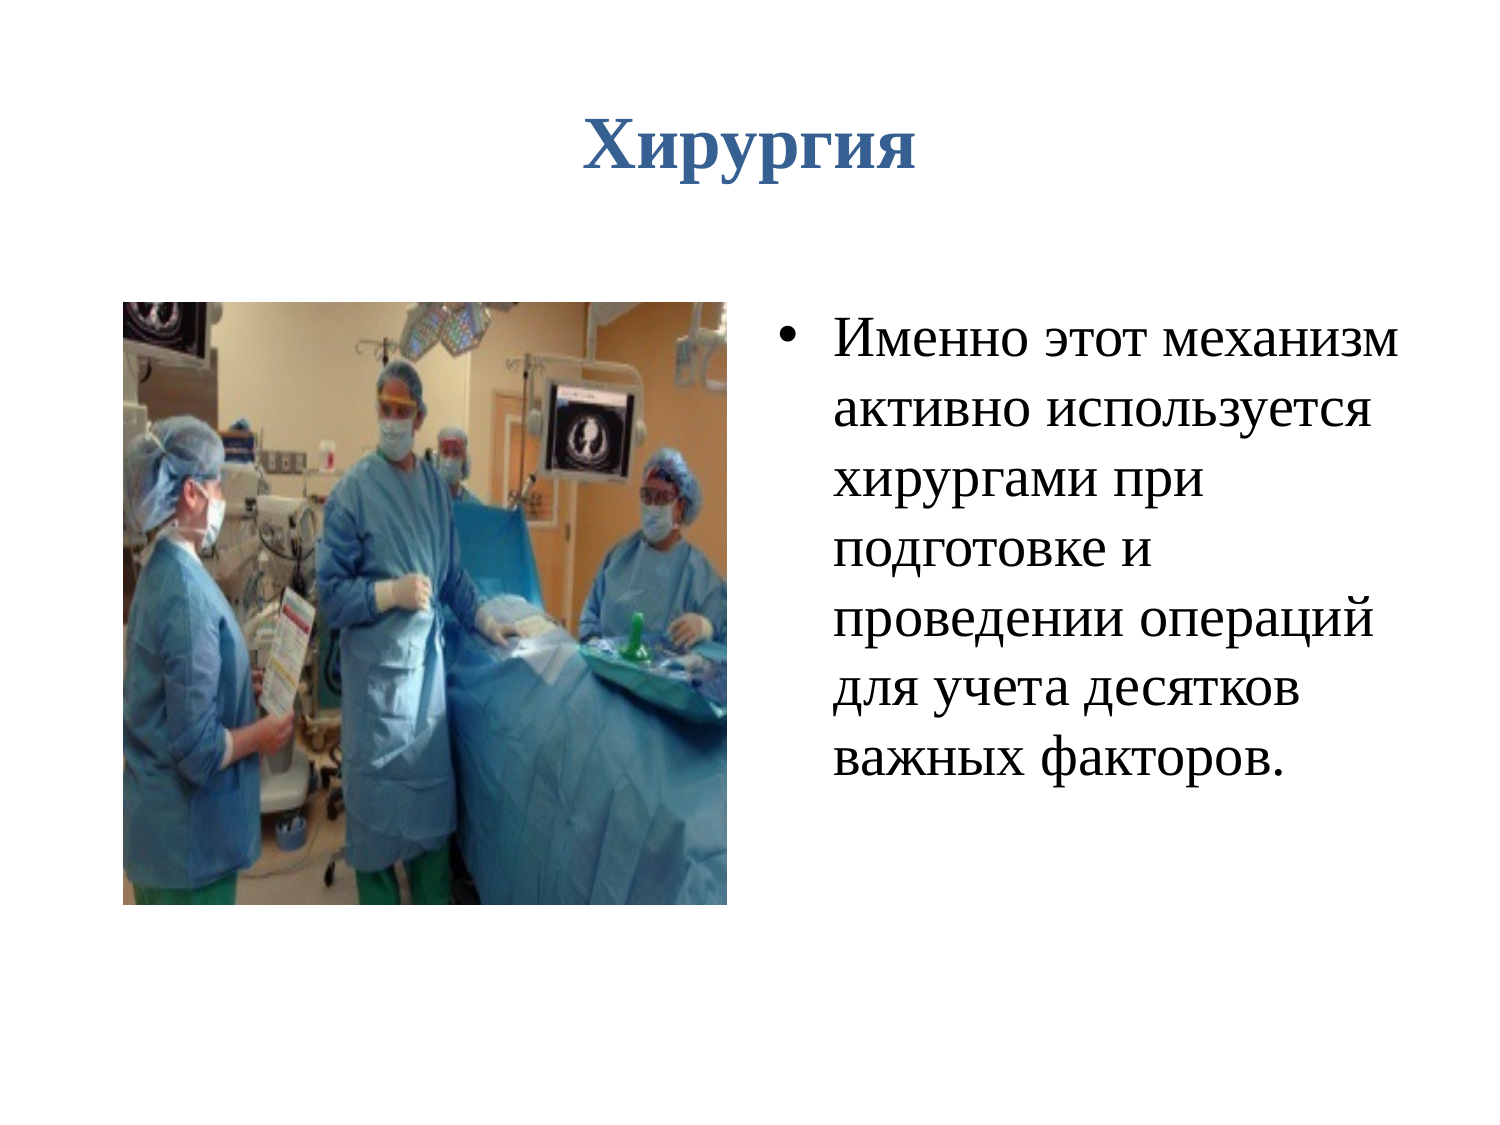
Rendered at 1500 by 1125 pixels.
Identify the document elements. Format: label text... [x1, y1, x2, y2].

title Хирургия [75, 45, 1425, 233]
list Именно этот механизм активно используется хирургами при подготовке и проведении операций для учета десятков важных факторов. [762, 290, 1425, 1005]
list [123, 302, 727, 906]
